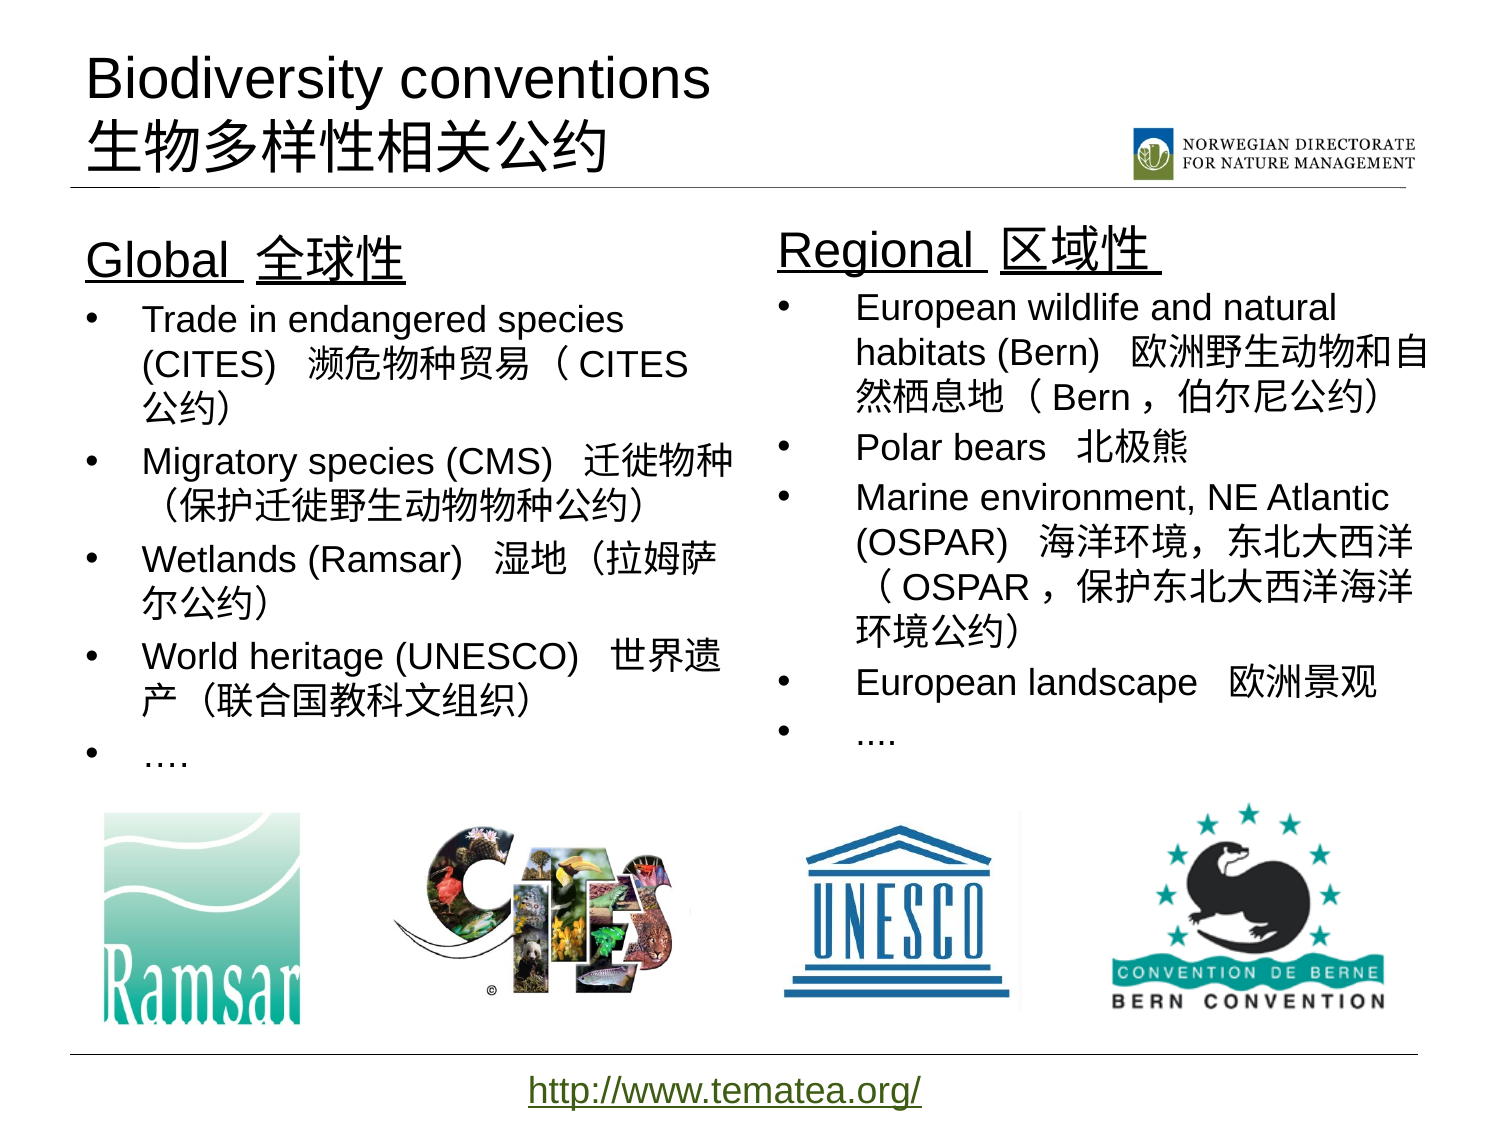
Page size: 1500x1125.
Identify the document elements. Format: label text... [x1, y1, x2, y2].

picture [383, 822, 692, 1001]
picture [99, 810, 302, 1027]
title Biodiversity conventions 生物多样性相关公约 [70, 44, 1102, 188]
text_box http://www.tematea.org/ [513, 1058, 937, 1125]
picture [1125, 119, 1421, 187]
text_box Regional 区域性 European wildlife and natural habitats (Bern) 欧洲野生动物和自然栖息地（Bern，伯尔尼公约） Polar bears 北极熊 Marine environment, NE Atlantic (OSPAR) 海洋环境，东北大西洋（OSPAR，保护东北大西洋海洋环境公约） European landscape 欧洲景观 .... [762, 207, 1463, 1021]
picture [1110, 800, 1388, 1012]
list Global 全球性 Trade in endangered species (CITES) 濒危物种贸易（CITES公约） Migratory species (CMS) 迁徙物种（保护迁徙野生动物物种公约） Wetlands (Ramsar) 湿地（拉姆萨尔公约） World heritage (UNESCO) 世界遗产（联合国教科文组织） …. [70, 219, 751, 954]
picture [770, 810, 1022, 1012]
